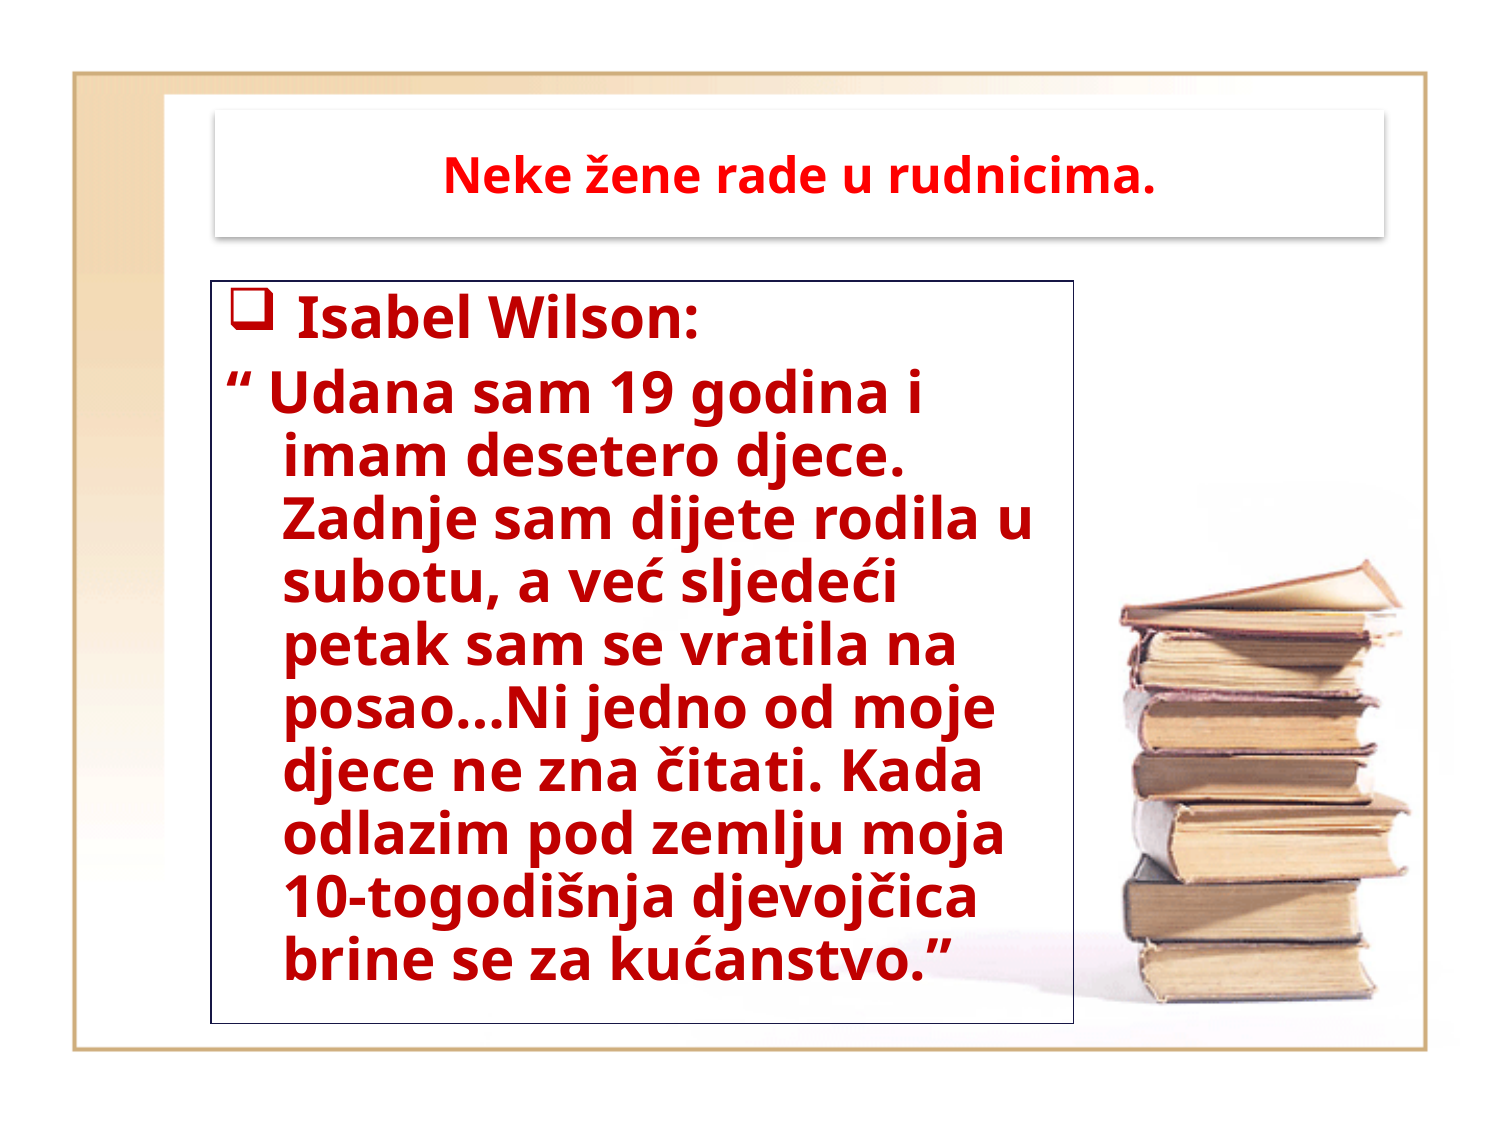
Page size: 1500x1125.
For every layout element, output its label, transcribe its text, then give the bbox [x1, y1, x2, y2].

title Neke žene rade u rudnicima. [215, 110, 1384, 237]
list Isabel Wilson: “ Udana sam 19 godina i imam desetero djece. Zadnje sam dijete rodila u subotu, a već sljedeći petak sam se vratila na posao…Ni jedno od moje djece ne zna čitati. Kada odlazim pod zemlju moja 10-togodišnja djevojčica brine se za kućanstvo.” [210, 280, 1074, 1024]
picture [0, 0, 1500, 1125]
